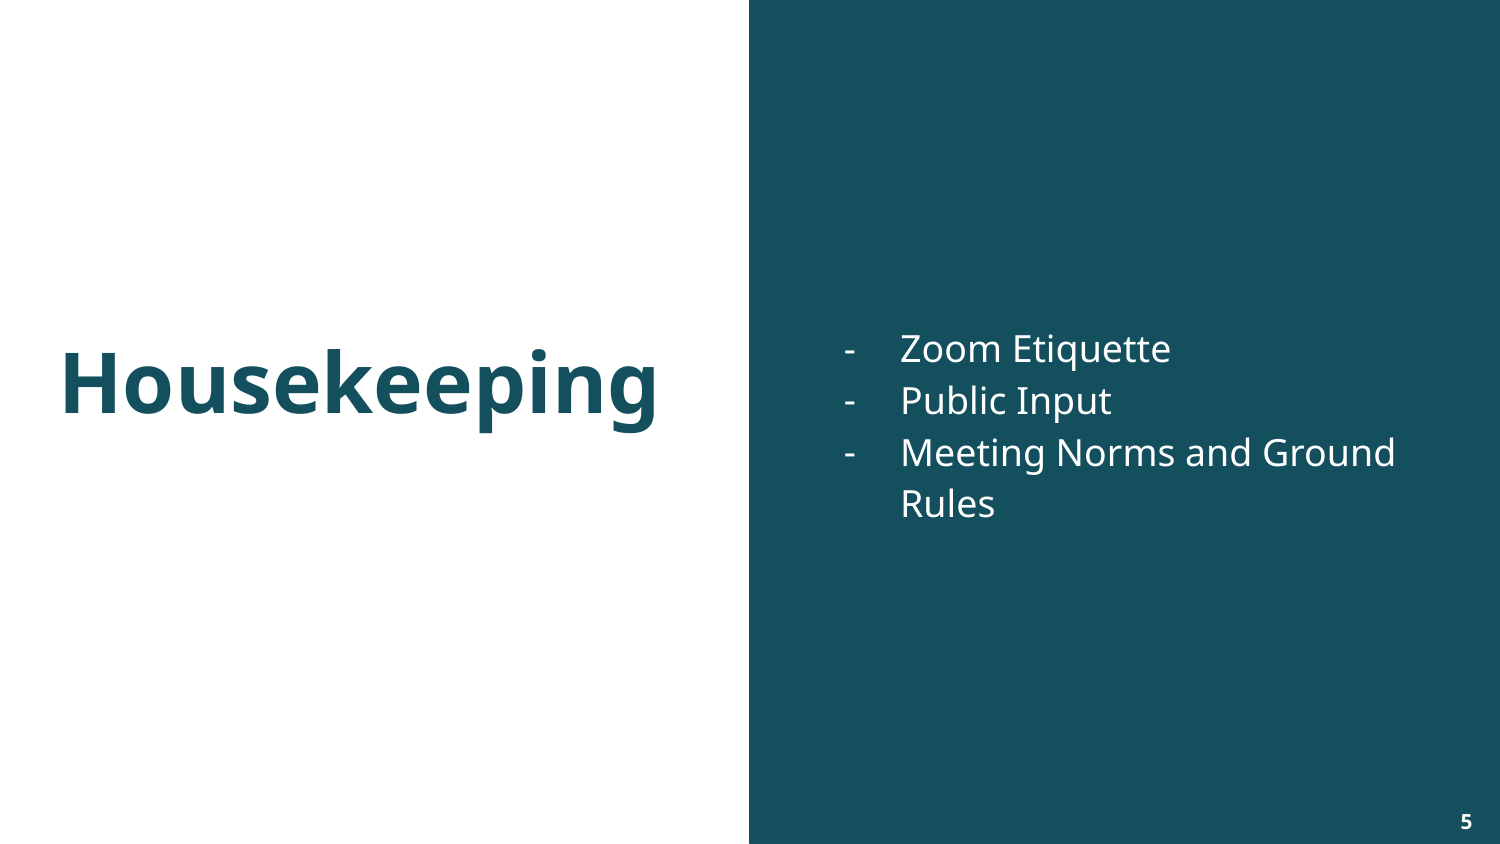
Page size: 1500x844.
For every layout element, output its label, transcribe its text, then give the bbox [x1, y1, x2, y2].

list Zoom Etiquette Public Input Meeting Norms and Ground Rules [810, 76, 1440, 768]
slide_number ‹#› [1397, 801, 1488, 844]
title Housekeeping [43, 202, 708, 446]
